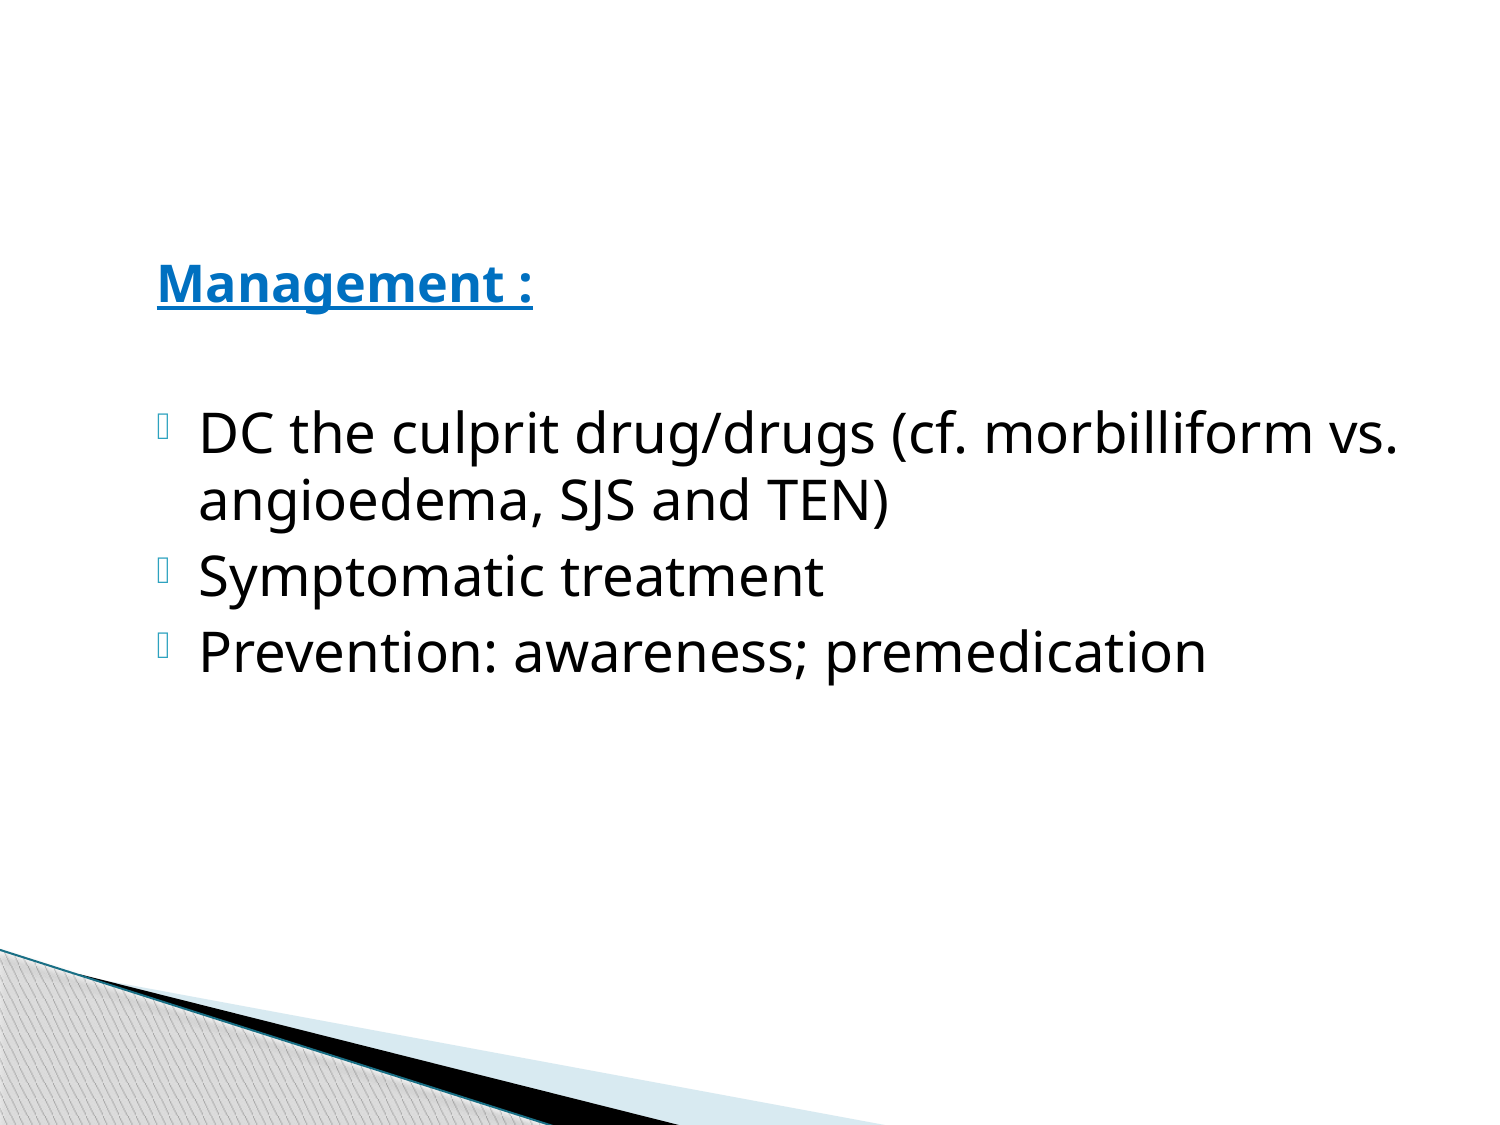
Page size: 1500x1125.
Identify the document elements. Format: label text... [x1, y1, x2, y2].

list Management : DC the culprit drug/drugs (cf. morbilliform vs. angioedema, SJS and TEN) Symptomatic treatment Prevention: awareness; premedication [123, 243, 1425, 986]
